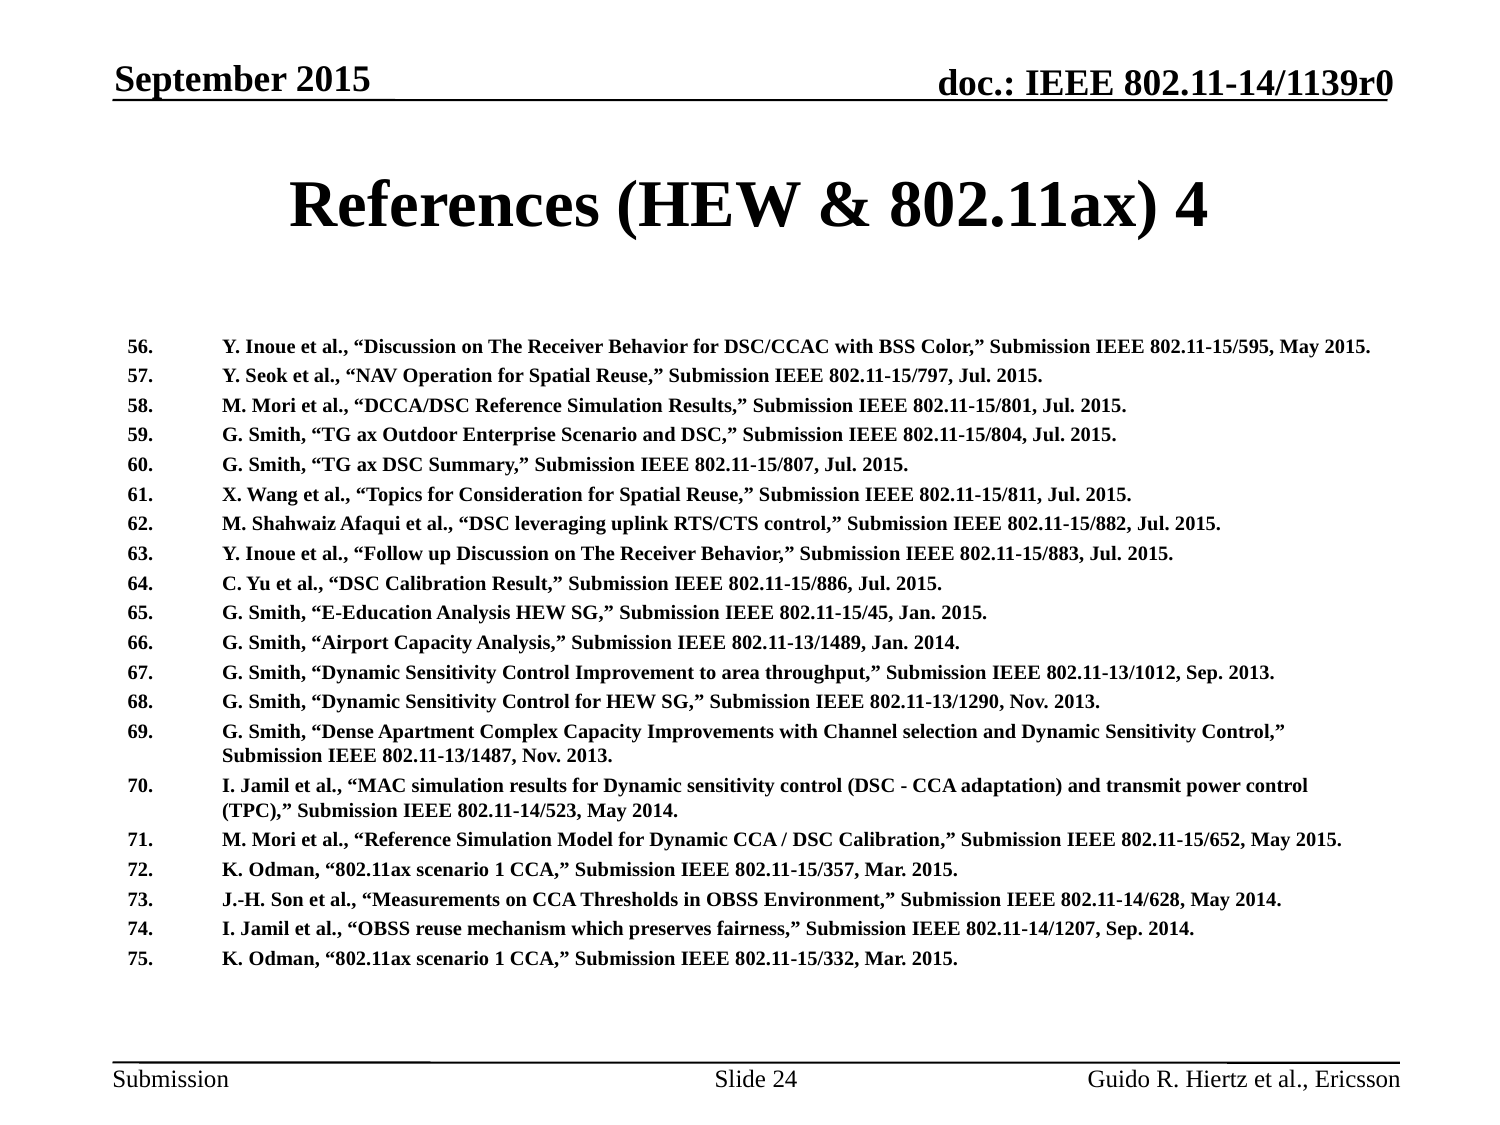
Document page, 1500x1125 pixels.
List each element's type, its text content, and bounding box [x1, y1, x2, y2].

slide_number Slide 24 [712, 1061, 800, 1123]
footer Guido R. Hiertz et al., Ericsson [878, 1061, 1402, 1093]
list Y. Inoue et al., “Discussion on The Receiver Behavior for DSC/CCAC with BSS Color,” Submission IEEE 802.11-15/595, May 2015. Y. Seok et al., “NAV Operation for Spatial Reuse,” Submission IEEE 802.11-15/797, Jul. 2015. M. Mori et al., “DCCA/DSC Reference Simulation Results,” Submission IEEE 802.11-15/801, Jul. 2015. G. Smith, “TG ax Outdoor Enterprise Scenario and DSC,” Submission IEEE 802.11-15/804, Jul. 2015. G. Smith, “TG ax DSC Summary,” Submission IEEE 802.11-15/807, Jul. 2015. X. Wang et al., “Topics for Consideration for Spatial Reuse,” Submission IEEE 802.11-15/811, Jul. 2015. M. Shahwaiz Afaqui et al., “DSC leveraging uplink RTS/CTS control,” Submission IEEE 802.11-15/882, Jul. 2015. Y. Inoue et al., “Follow up Discussion on The Receiver Behavior,” Submission IEEE 802.11-15/883, Jul. 2015. C. Yu et al., “DSC Calibration Result,” Submission IEEE 802.11-15/886, Jul. 2015. G. Smith, “E-Education Analysis HEW SG,” Submission IEEE 802.11-15/45, Jan. 2015. G. Smith, “Airport Capacity Analysis,” Submission IEEE 802.11-13/1489, Jan. 2014. G. Smith, “Dynamic Sensitivity Control Improvement to area throughput,” Submission IEEE 802.11-13/1012, Sep. 2013. G. Smith, “Dynamic Sensitivity Control for HEW SG,” Submission IEEE 802.11-13/1290, Nov. 2013. G. Smith, “Dense Apartment Complex Capacity Improvements with Channel selection and Dynamic Sensitivity Control,” Submission IEEE 802.11-13/1487, Nov. 2013. I. Jamil et al., “MAC simulation results for Dynamic sensitivity control (DSC - CCA adaptation) and transmit power control (TPC),” Submission IEEE 802.11-14/523, May 2014. M. Mori et al., “Reference Simulation Model for Dynamic CCA / DSC Calibration,” Submission IEEE 802.11-15/652, May 2015. K. Odman, “802.11ax scenario 1 CCA,” Submission IEEE 802.11-15/357, Mar. 2015. J.-H. Son et al., “Measurements on CCA Thresholds in OBSS Environment,” Submission IEEE 802.11-14/628, May 2014. I. Jamil et al., “OBSS reuse mechanism which preserves fairness,” Submission IEEE 802.11-14/1207, Sep. 2014. K. Odman, “802.11ax scenario 1 CCA,” Submission IEEE 802.11-15/332, Mar. 2015. [112, 324, 1388, 1000]
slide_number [114, 54, 423, 100]
title References (HEW & 802.11ax) 4 [112, 112, 1388, 288]
